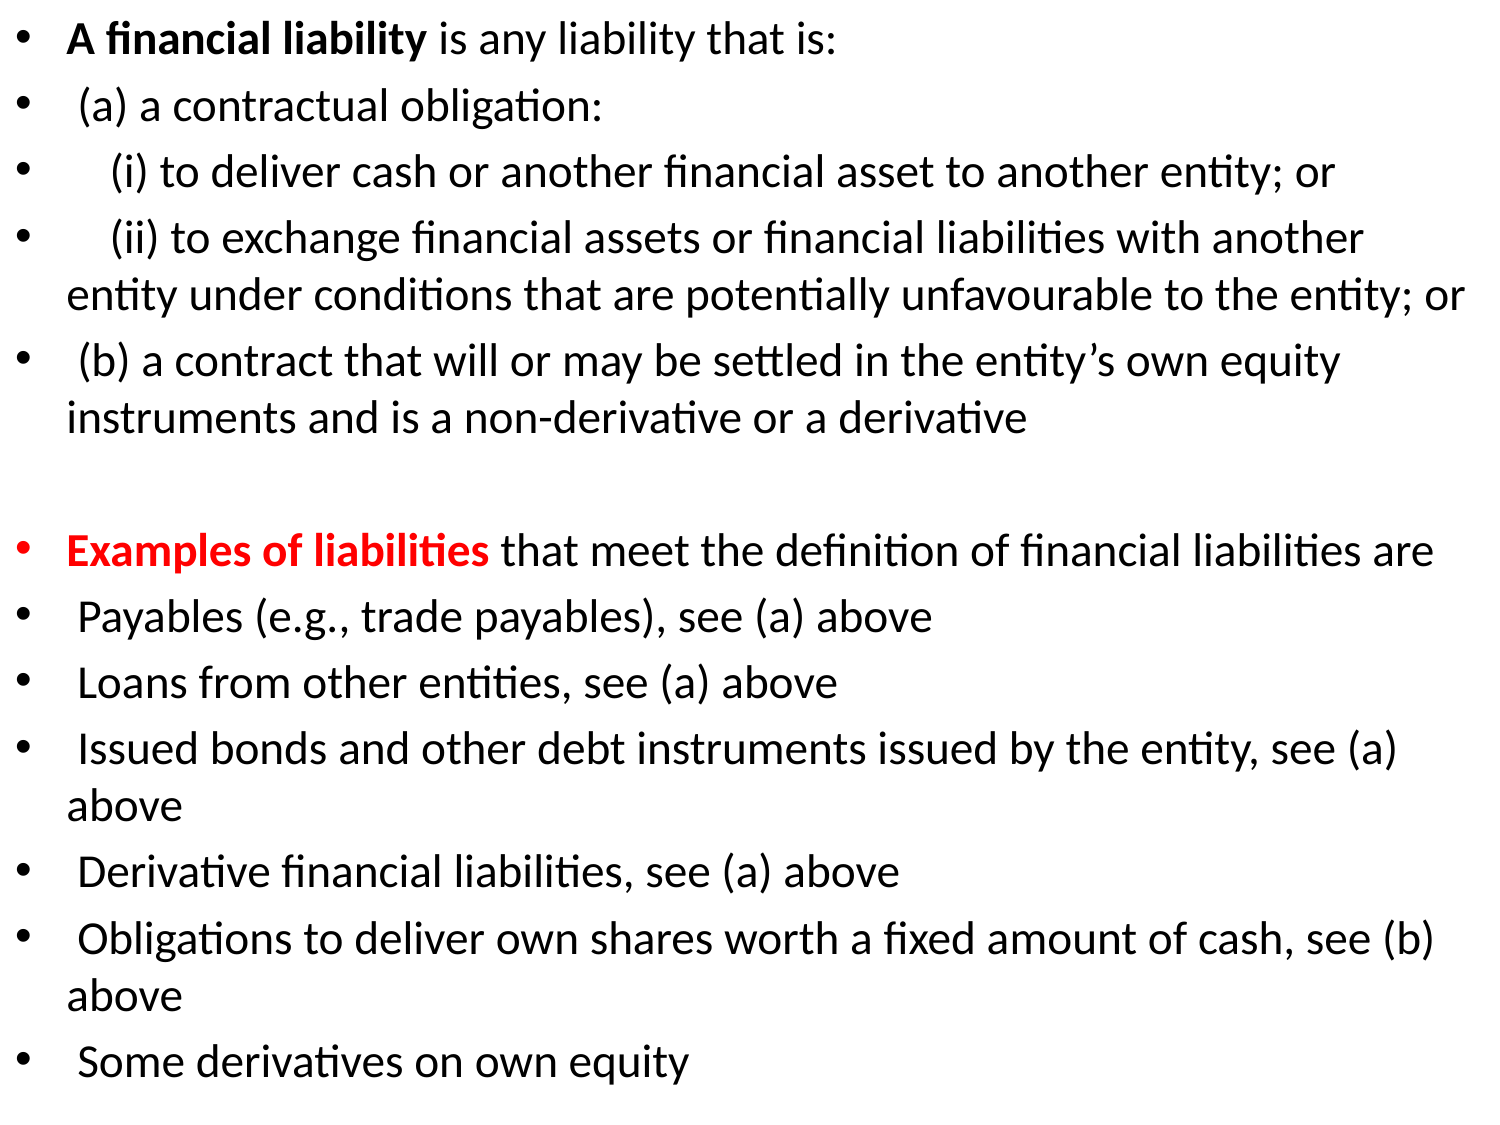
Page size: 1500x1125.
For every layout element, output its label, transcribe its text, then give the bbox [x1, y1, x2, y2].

list A financial liability is any liability that is: (a) a contractual obligation: (i) to deliver cash or another financial asset to another entity; or (ii) to exchange financial assets or financial liabilities with another entity under conditions that are potentially unfavourable to the entity; or (b) a contract that will or may be settled in the entity’s own equity instruments and is a non-derivative or a derivative Examples of liabilities that meet the definition of financial liabilities are Payables (e.g., trade payables), see (a) above Loans from other entities, see (a) above Issued bonds and other debt instruments issued by the entity, see (a) above Derivative financial liabilities, see (a) above Obligations to deliver own shares worth a fixed amount of cash, see (b) above Some derivatives on own equity [0, 0, 1500, 1125]
